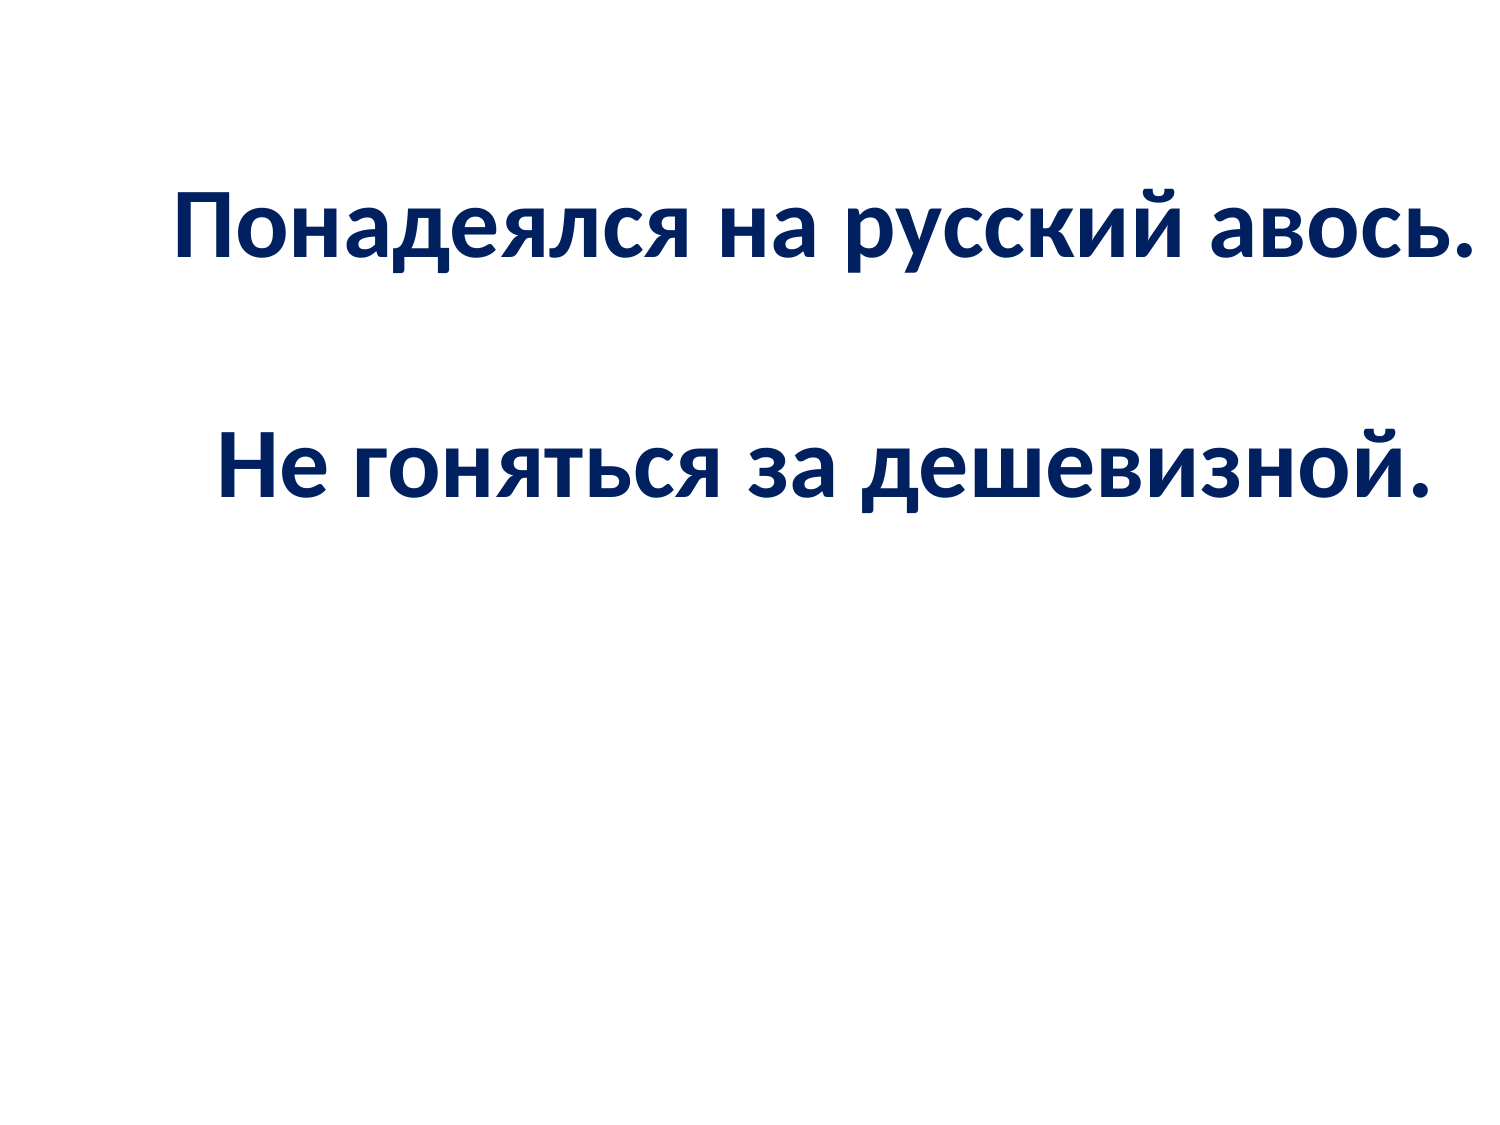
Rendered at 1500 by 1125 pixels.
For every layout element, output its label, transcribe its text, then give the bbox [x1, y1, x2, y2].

text_box Понадеялся на русский авось. Не гоняться за дешевизной. [150, 149, 1500, 525]
